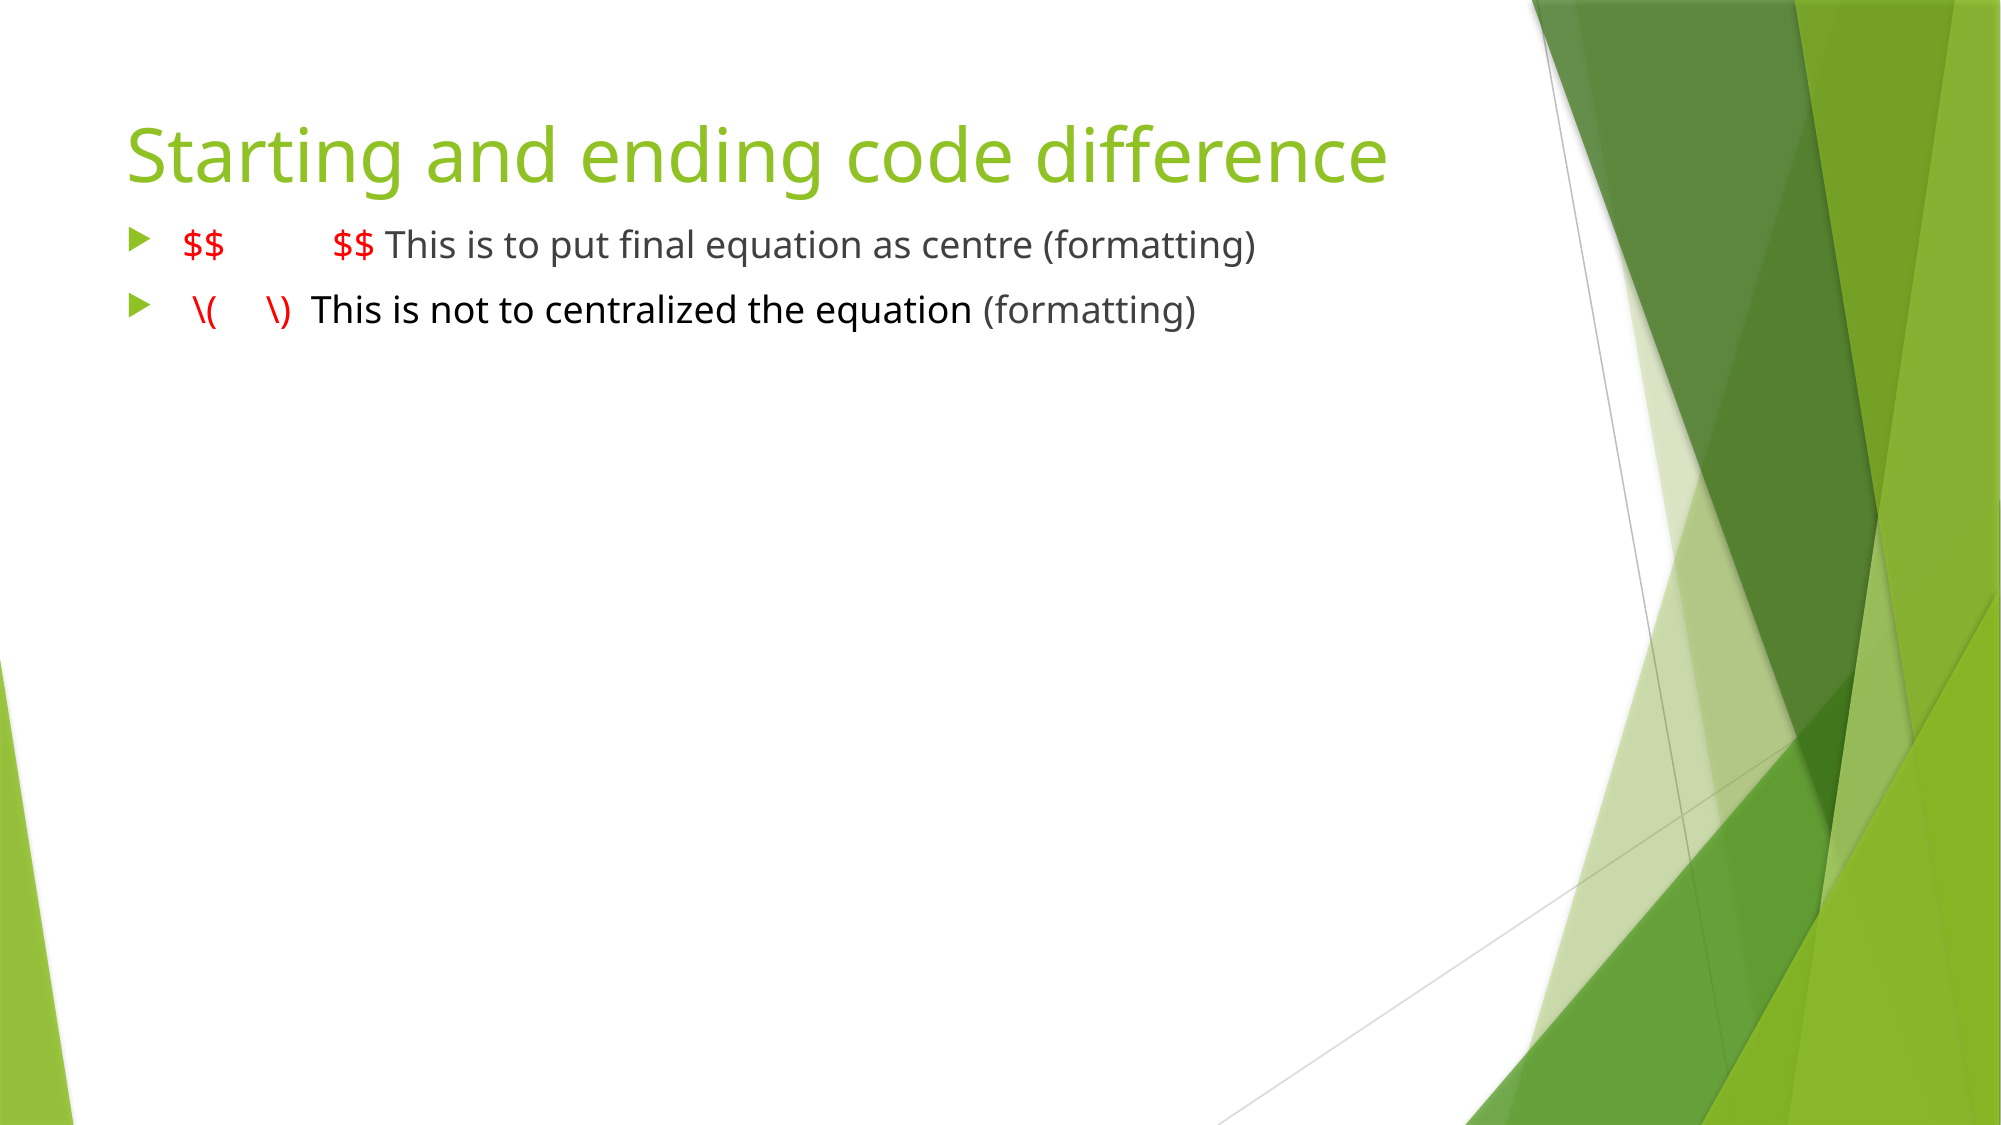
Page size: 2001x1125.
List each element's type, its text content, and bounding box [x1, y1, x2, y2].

list $$ $$ This is to put final equation as centre (formatting) \( \) This is not to centralized the equation (formatting) [111, 213, 1522, 992]
title Starting and ending code difference [111, 99, 1522, 213]
